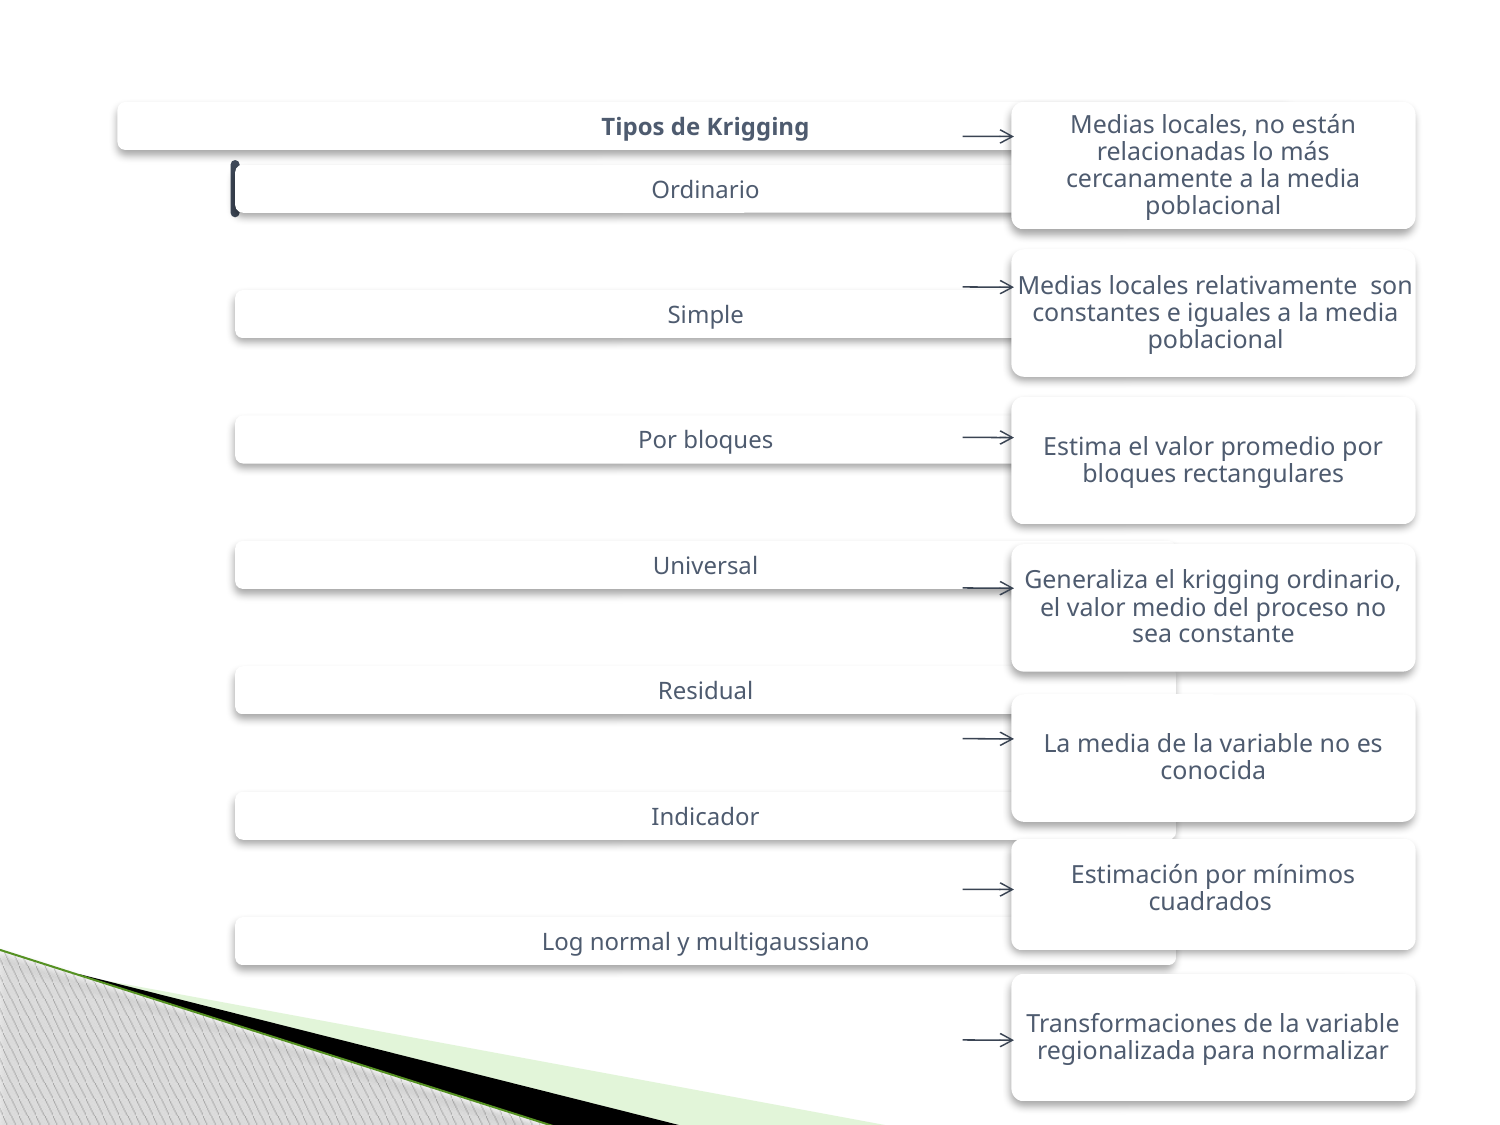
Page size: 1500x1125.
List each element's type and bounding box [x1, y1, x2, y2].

text_box [1011, 973, 1416, 1102]
text_box [1011, 248, 1416, 378]
text_box [1011, 101, 1416, 230]
text_box [1011, 838, 1416, 951]
text_box [1011, 693, 1416, 823]
text_box [1011, 396, 1416, 525]
text_box [1011, 543, 1416, 672]
text_box [0, 101, 1442, 1091]
